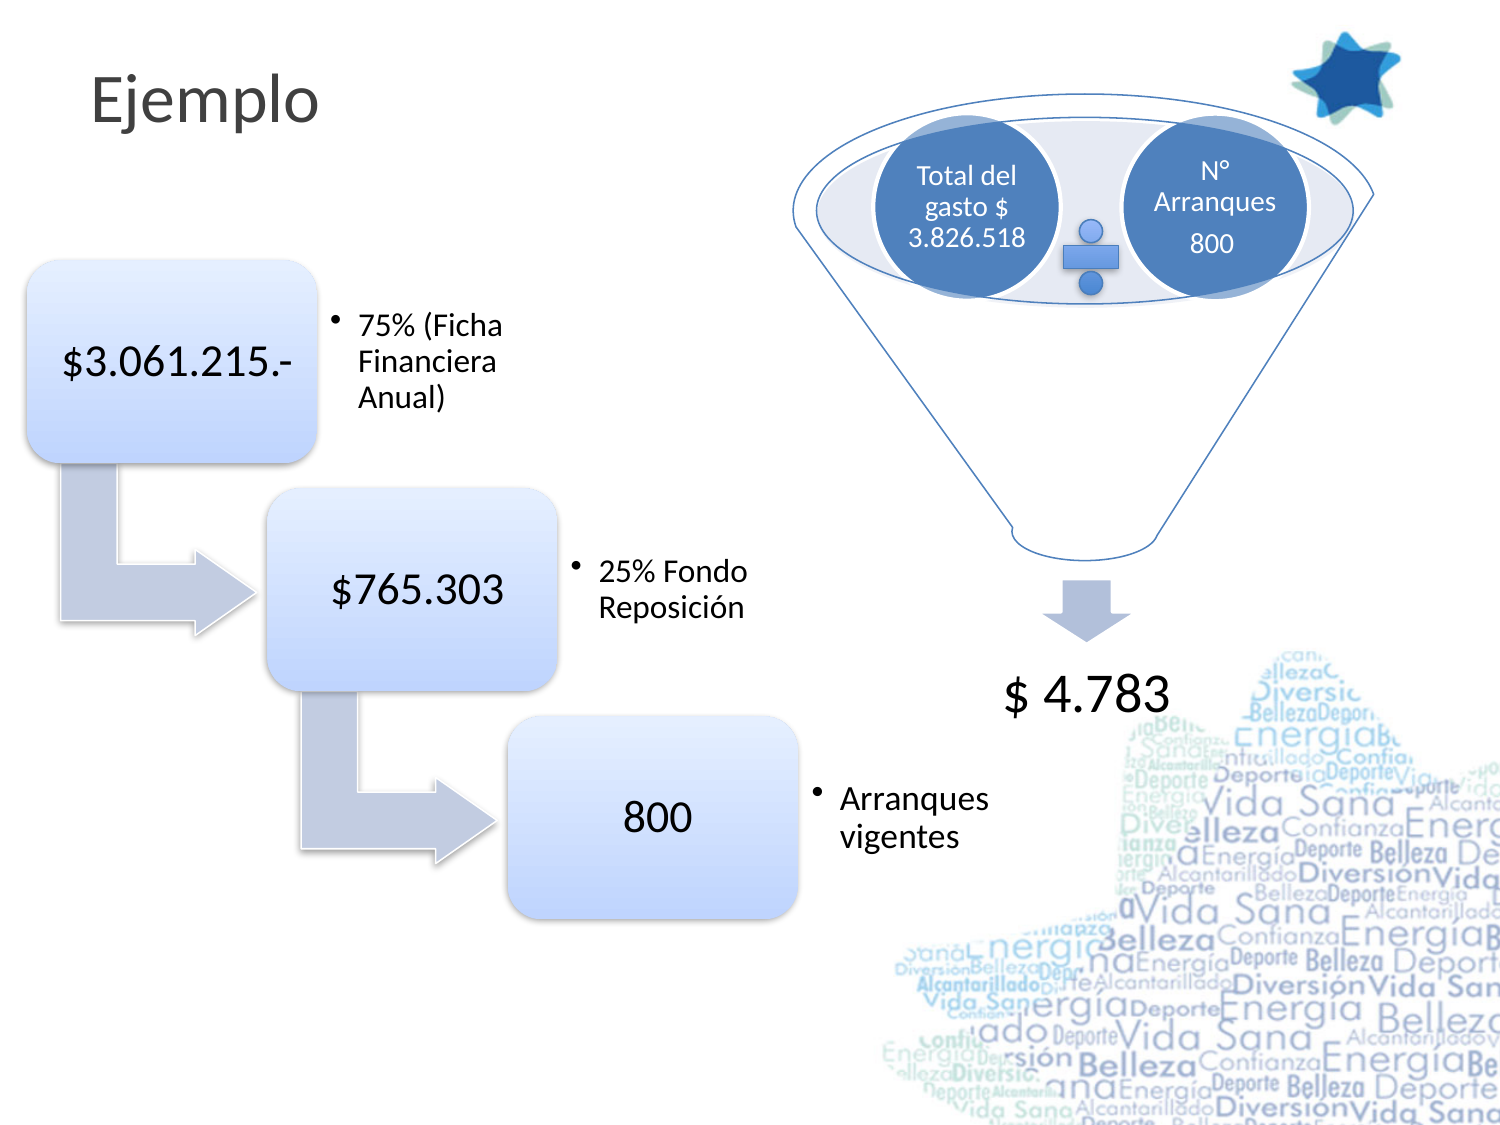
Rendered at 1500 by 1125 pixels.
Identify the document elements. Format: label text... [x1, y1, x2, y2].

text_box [586, 93, 1500, 761]
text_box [17, 256, 1019, 924]
picture [0, 0, 1500, 1125]
title Ejemplo [75, 45, 1232, 144]
